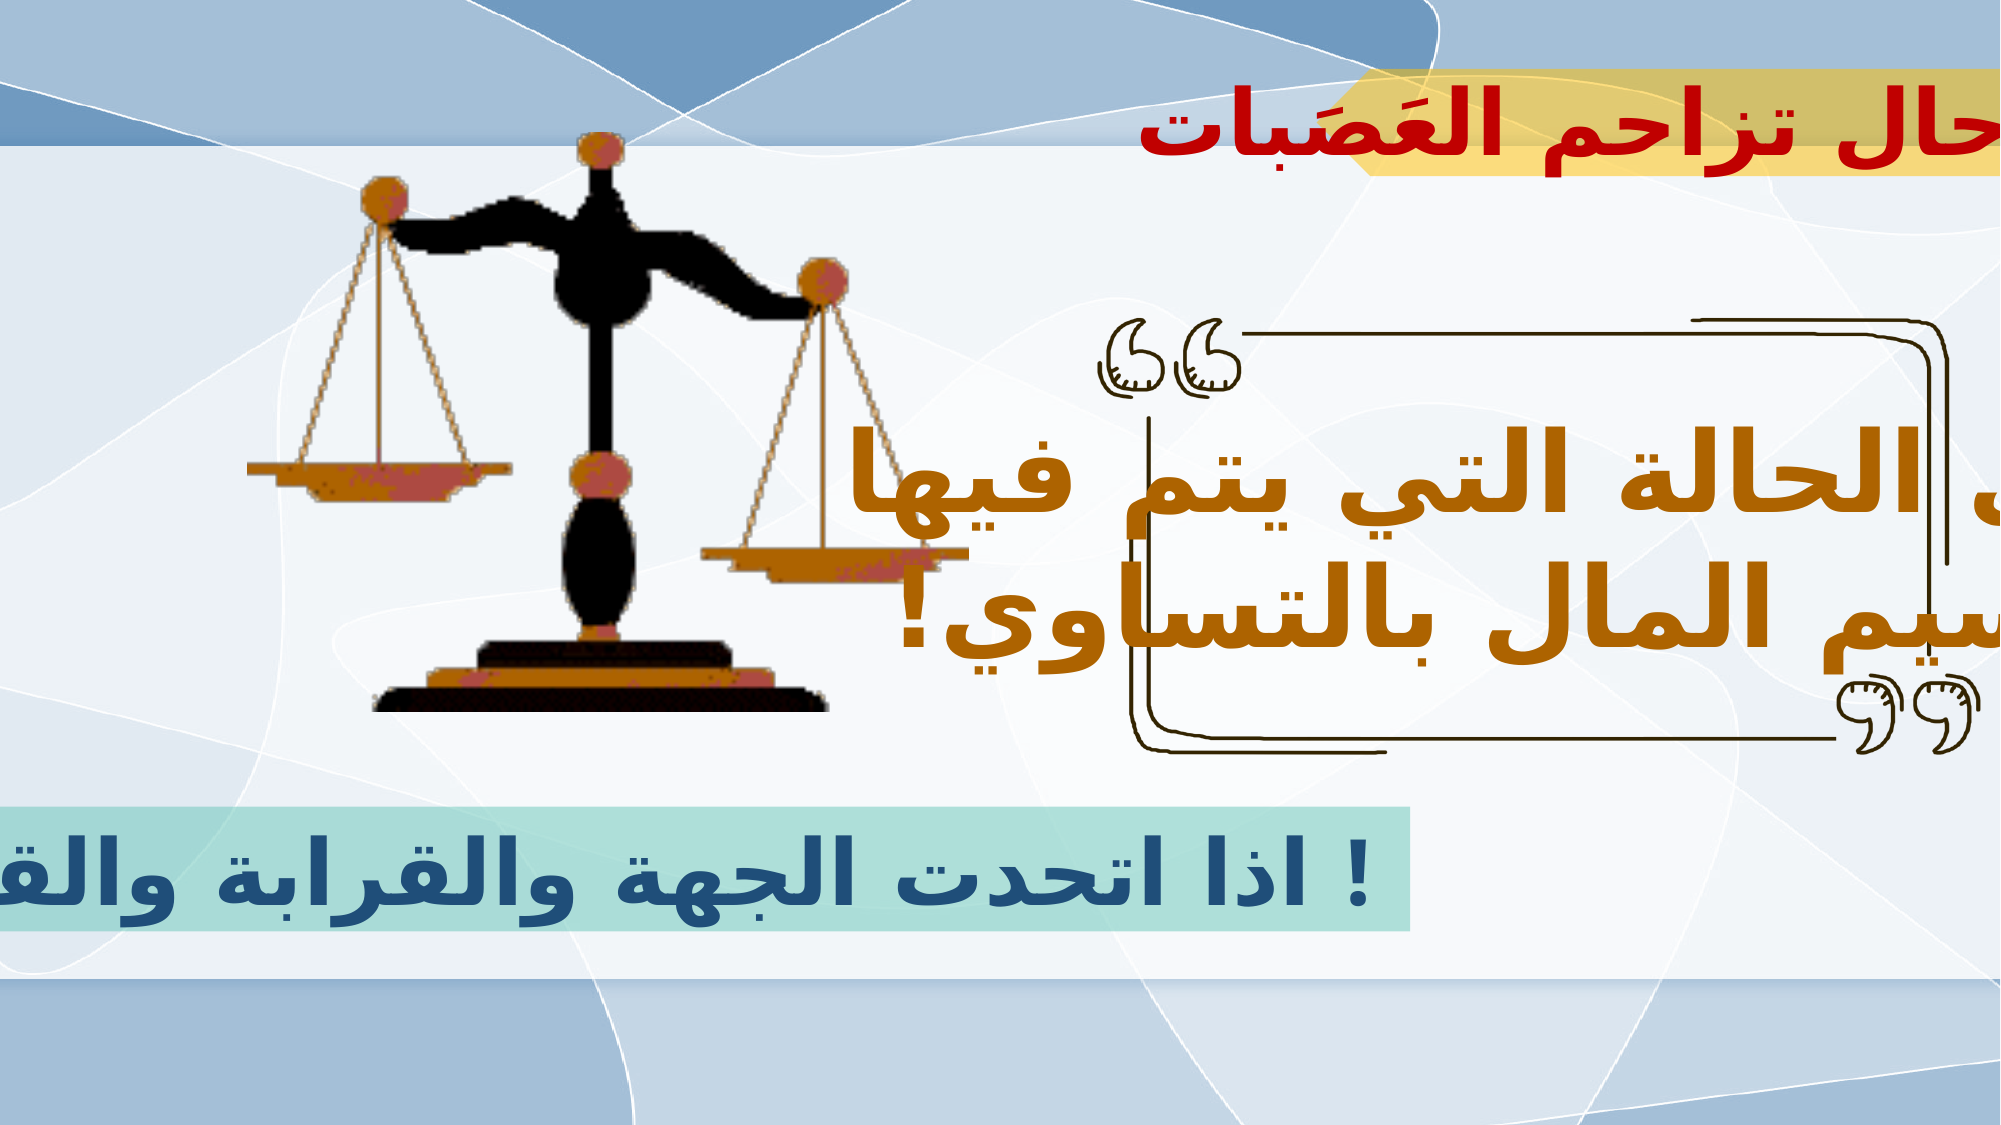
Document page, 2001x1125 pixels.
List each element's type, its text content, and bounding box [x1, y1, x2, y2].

text_box ماهي الحالة التي يتم فيها تقسيم المال بالتساوي! [969, 392, 1077, 678]
picture [1077, 137, 2000, 790]
text_box 4- اذا اتحدت الجهة والقرابة والقوة ! [0, 806, 1411, 932]
picture [247, 132, 969, 712]
text_box في حال تزاحم العَصَبات! [1120, 56, 2000, 137]
